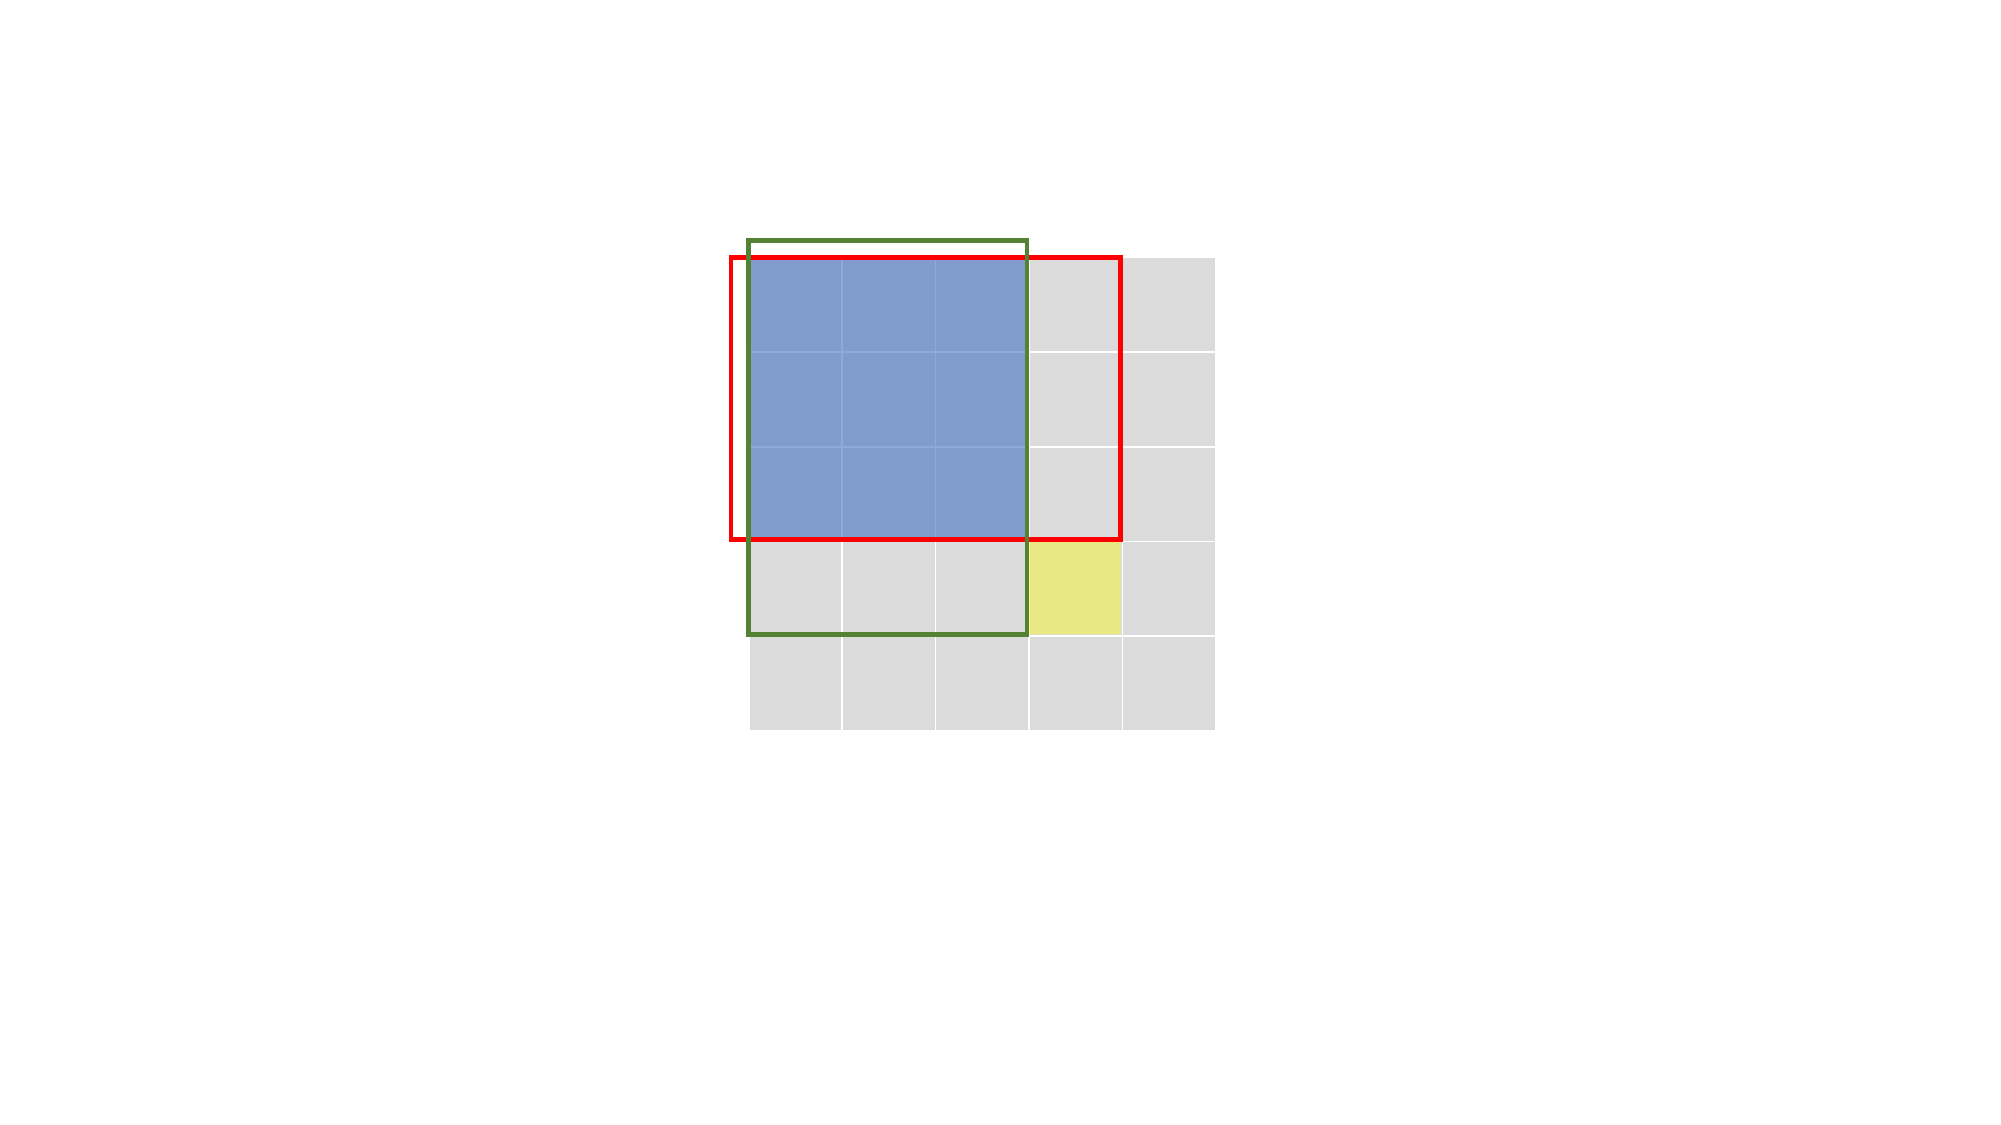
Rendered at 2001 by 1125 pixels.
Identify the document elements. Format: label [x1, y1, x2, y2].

table_cell [750, 637, 841, 730]
table_cell [1123, 448, 1215, 541]
table_cell [843, 637, 935, 730]
table_header [1123, 258, 1215, 351]
text_box [1028, 540, 1122, 636]
table_cell [936, 637, 1028, 730]
table_cell [1030, 637, 1122, 730]
text_box [1028, 256, 1122, 540]
table_cell [1123, 542, 1215, 635]
table_cell [1123, 637, 1215, 730]
table_cell [1123, 353, 1215, 446]
text_box [730, 256, 748, 540]
text_box [748, 240, 1028, 636]
